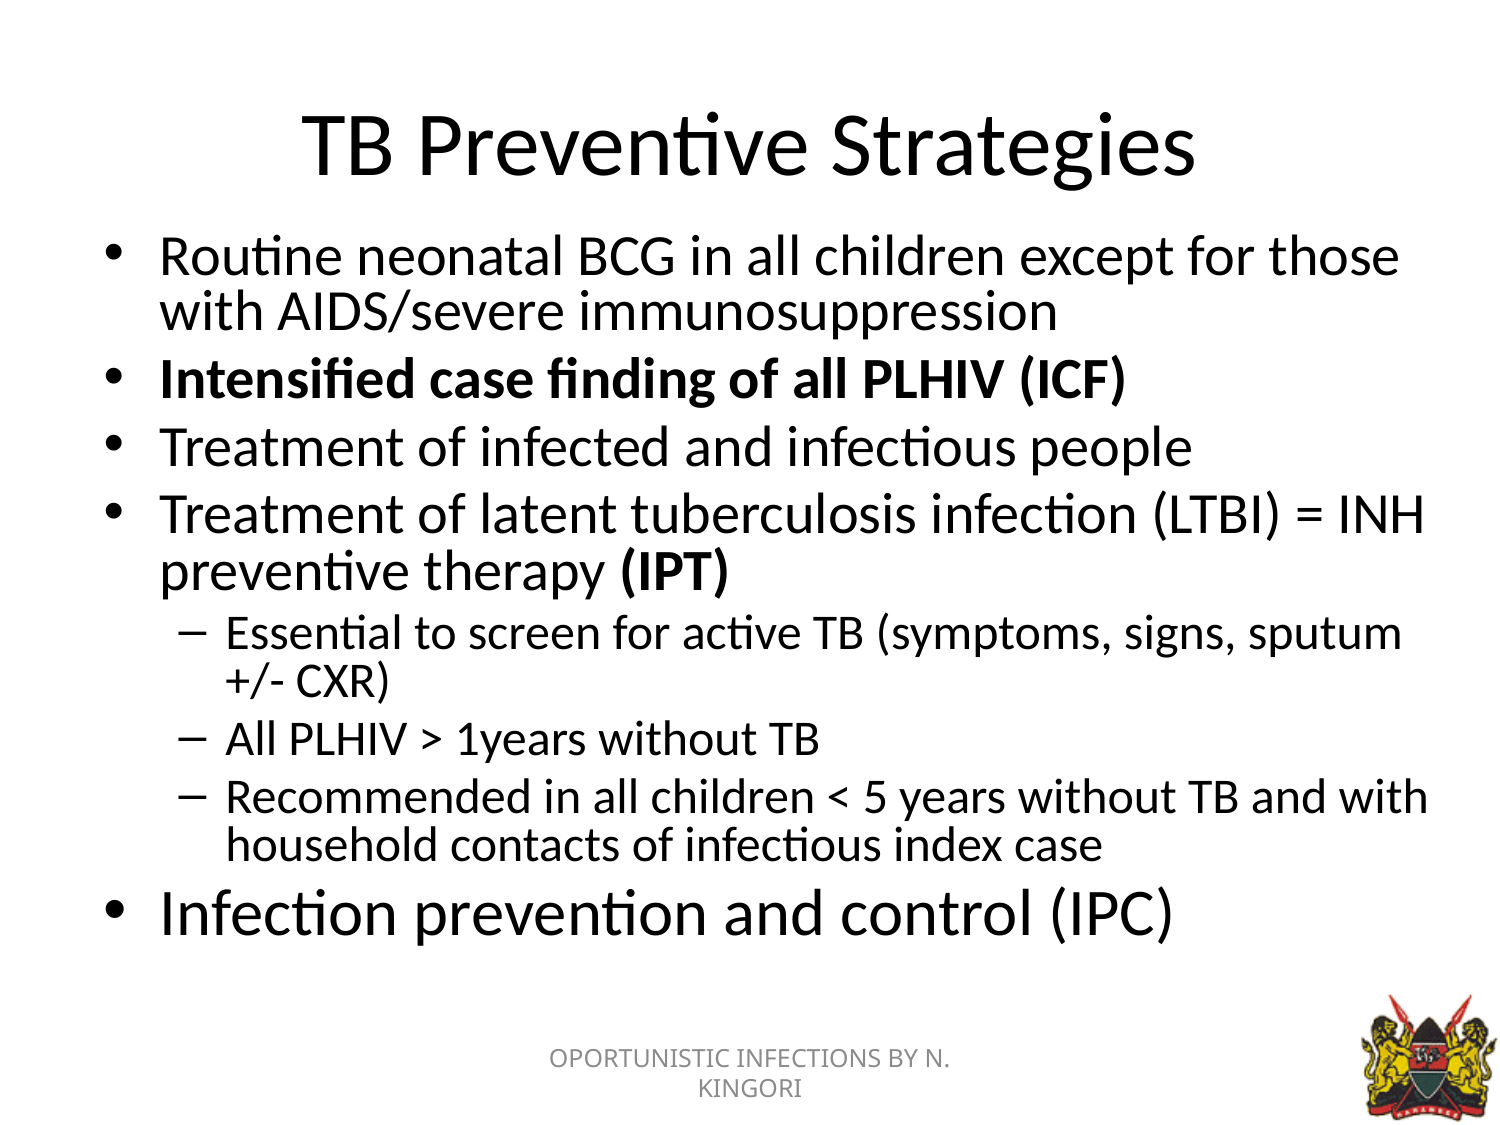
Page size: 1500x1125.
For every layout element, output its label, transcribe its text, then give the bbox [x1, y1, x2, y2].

picture [1360, 990, 1500, 1125]
list Routine neonatal BCG in all children except for those with AIDS/severe immunosuppression Intensified case finding of all PLHIV (ICF) Treatment of infected and infectious people Treatment of latent tuberculosis infection (LTBI) = INH preventive therapy (IPT) Essential to screen for active TB (symptoms, signs, sputum +/- CXR) All PLHIV > 1years without TB Recommended in all children < 5 years without TB and with household contacts of infectious index case Infection prevention and control (IPC) [88, 222, 1470, 1086]
footer OPORTUNISTIC INFECTIONS BY N. KINGORI [512, 1042, 988, 1103]
title TB Preventive Strategies [74, 44, 1426, 233]
